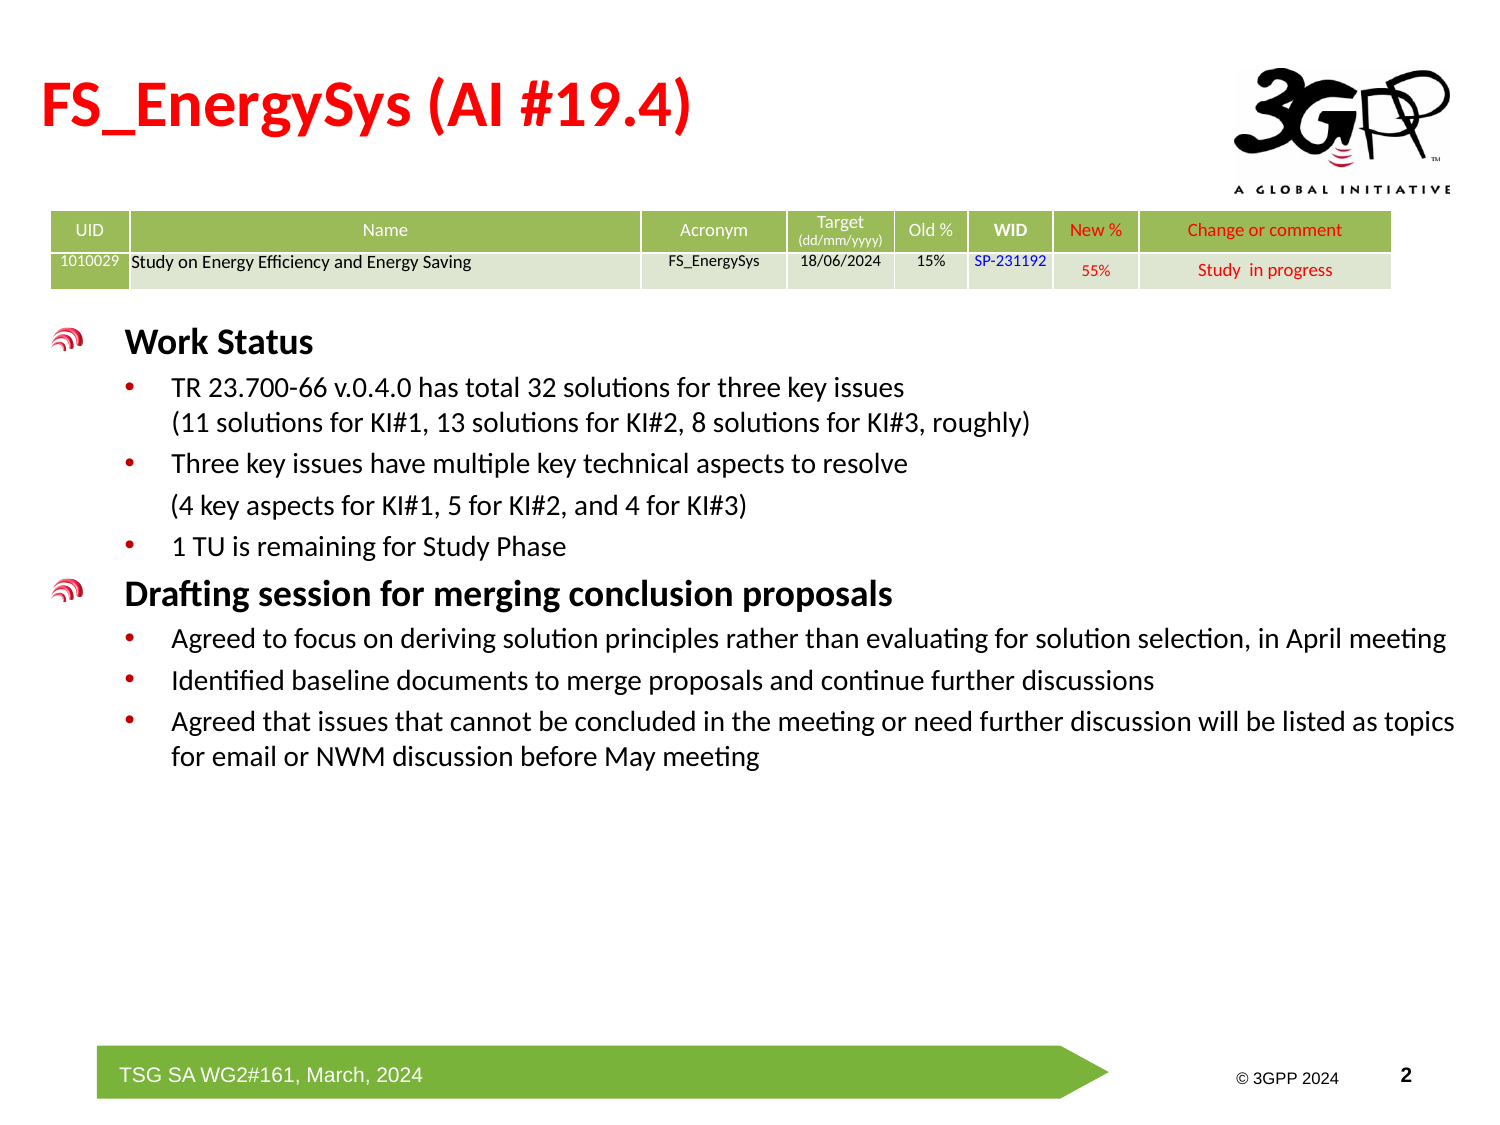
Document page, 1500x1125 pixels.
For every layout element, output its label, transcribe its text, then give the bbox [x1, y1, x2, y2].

table_cell Study in progress [1140, 254, 1391, 289]
table_header Change or comment [1140, 211, 1391, 252]
picture [49, 326, 76, 354]
table_cell 1010029 [51, 254, 129, 289]
table_cell FS_EnergySys [642, 254, 786, 289]
table_cell 55% [1054, 254, 1138, 289]
list Work Status TR 23.700-66 v.0.4.0 has total 32 solutions for three key issues (11 solutions for KI#1, 13 solutions for KI#2, 8 solutions for KI#3, roughly) Three key issues have multiple key technical aspects to resolve (4 key aspects for KI#1, 5 for KI#2, and 4 for KI#3) 1 TU is remaining for Study Phase Drafting session for merging conclusion proposals Agreed to focus on deriving solution principles rather than evaluating for solution selection, in April meeting Identified baseline documents to merge proposals and continue further discussions Agreed that issues that cannot be concluded in the meeting or need further discussion will be listed as topics for email or NWM discussion before May meeting [34, 309, 1480, 1028]
picture [1234, 68, 1450, 194]
table_header UID [51, 211, 129, 252]
table_header Target (dd/mm/yyyy) [788, 211, 894, 252]
table_cell Study on Energy Efficiency and Energy Saving [131, 254, 640, 289]
table_cell SP-231192 [969, 254, 1052, 289]
table_header Old % [895, 211, 967, 252]
table_header Acronym [642, 211, 786, 252]
table_header Name [131, 211, 640, 252]
table_header WID [969, 211, 1052, 252]
picture [49, 577, 76, 605]
table_cell 18/06/2024 [788, 254, 894, 289]
table_cell 15% [895, 254, 967, 289]
title FS_EnergySys (AI #19.4) [26, 47, 1223, 152]
table_header New % [1054, 211, 1138, 252]
